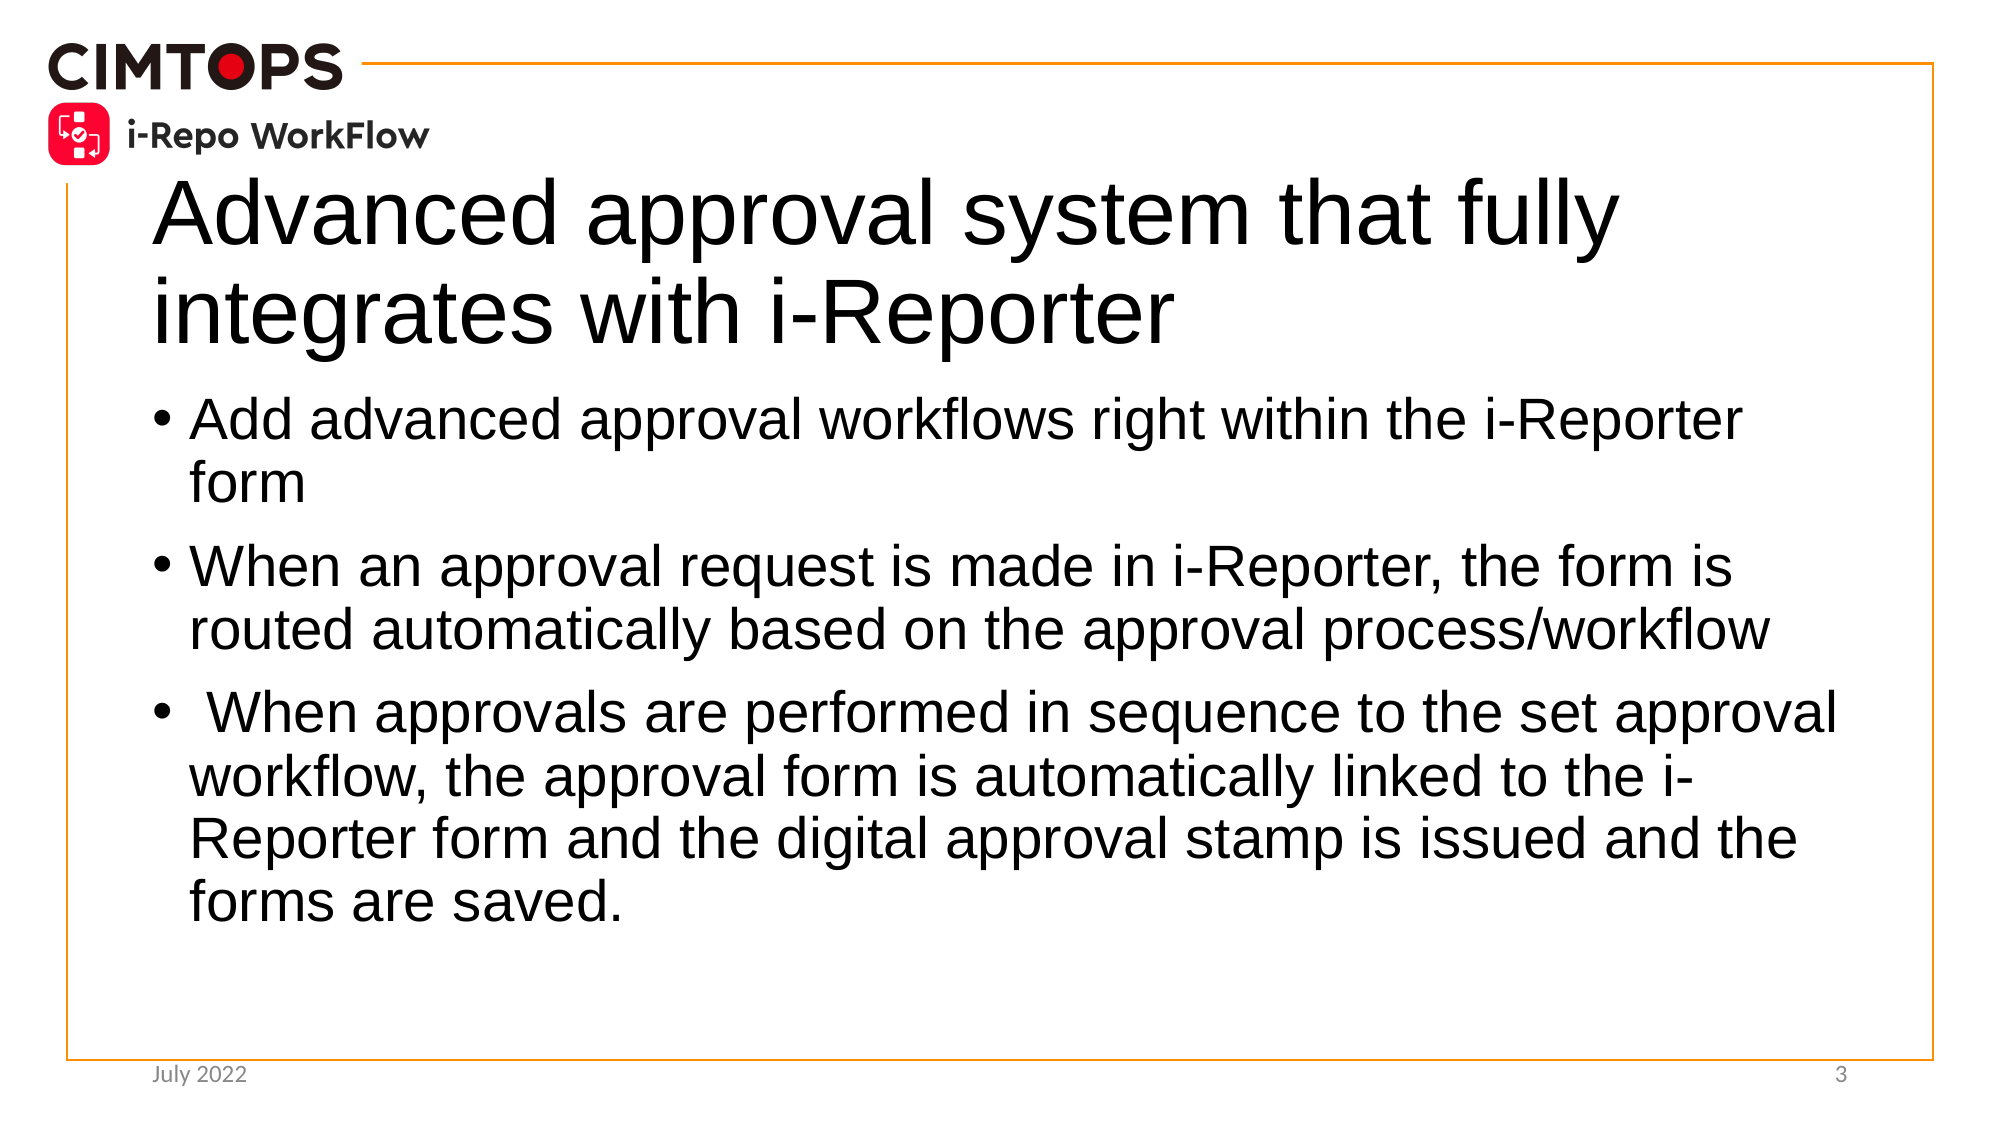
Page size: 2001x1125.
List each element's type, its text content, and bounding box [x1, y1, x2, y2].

title Advanced approval system that fully integrates with i-Reporter [137, 157, 1863, 293]
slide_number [137, 1042, 588, 1103]
picture [47, 22, 431, 166]
list Add advanced approval workflows right within the i-Reporter form When an approval request is made in i-Reporter, the form is routed automatically based on the approval process/workflow When approvals are performed in sequence to the set approval workflow, the approval form is automatically linked to the i-Reporter form and the digital approval stamp is issued and the forms are saved. [137, 381, 1863, 1033]
slide_number 3 [1412, 1042, 1863, 1103]
